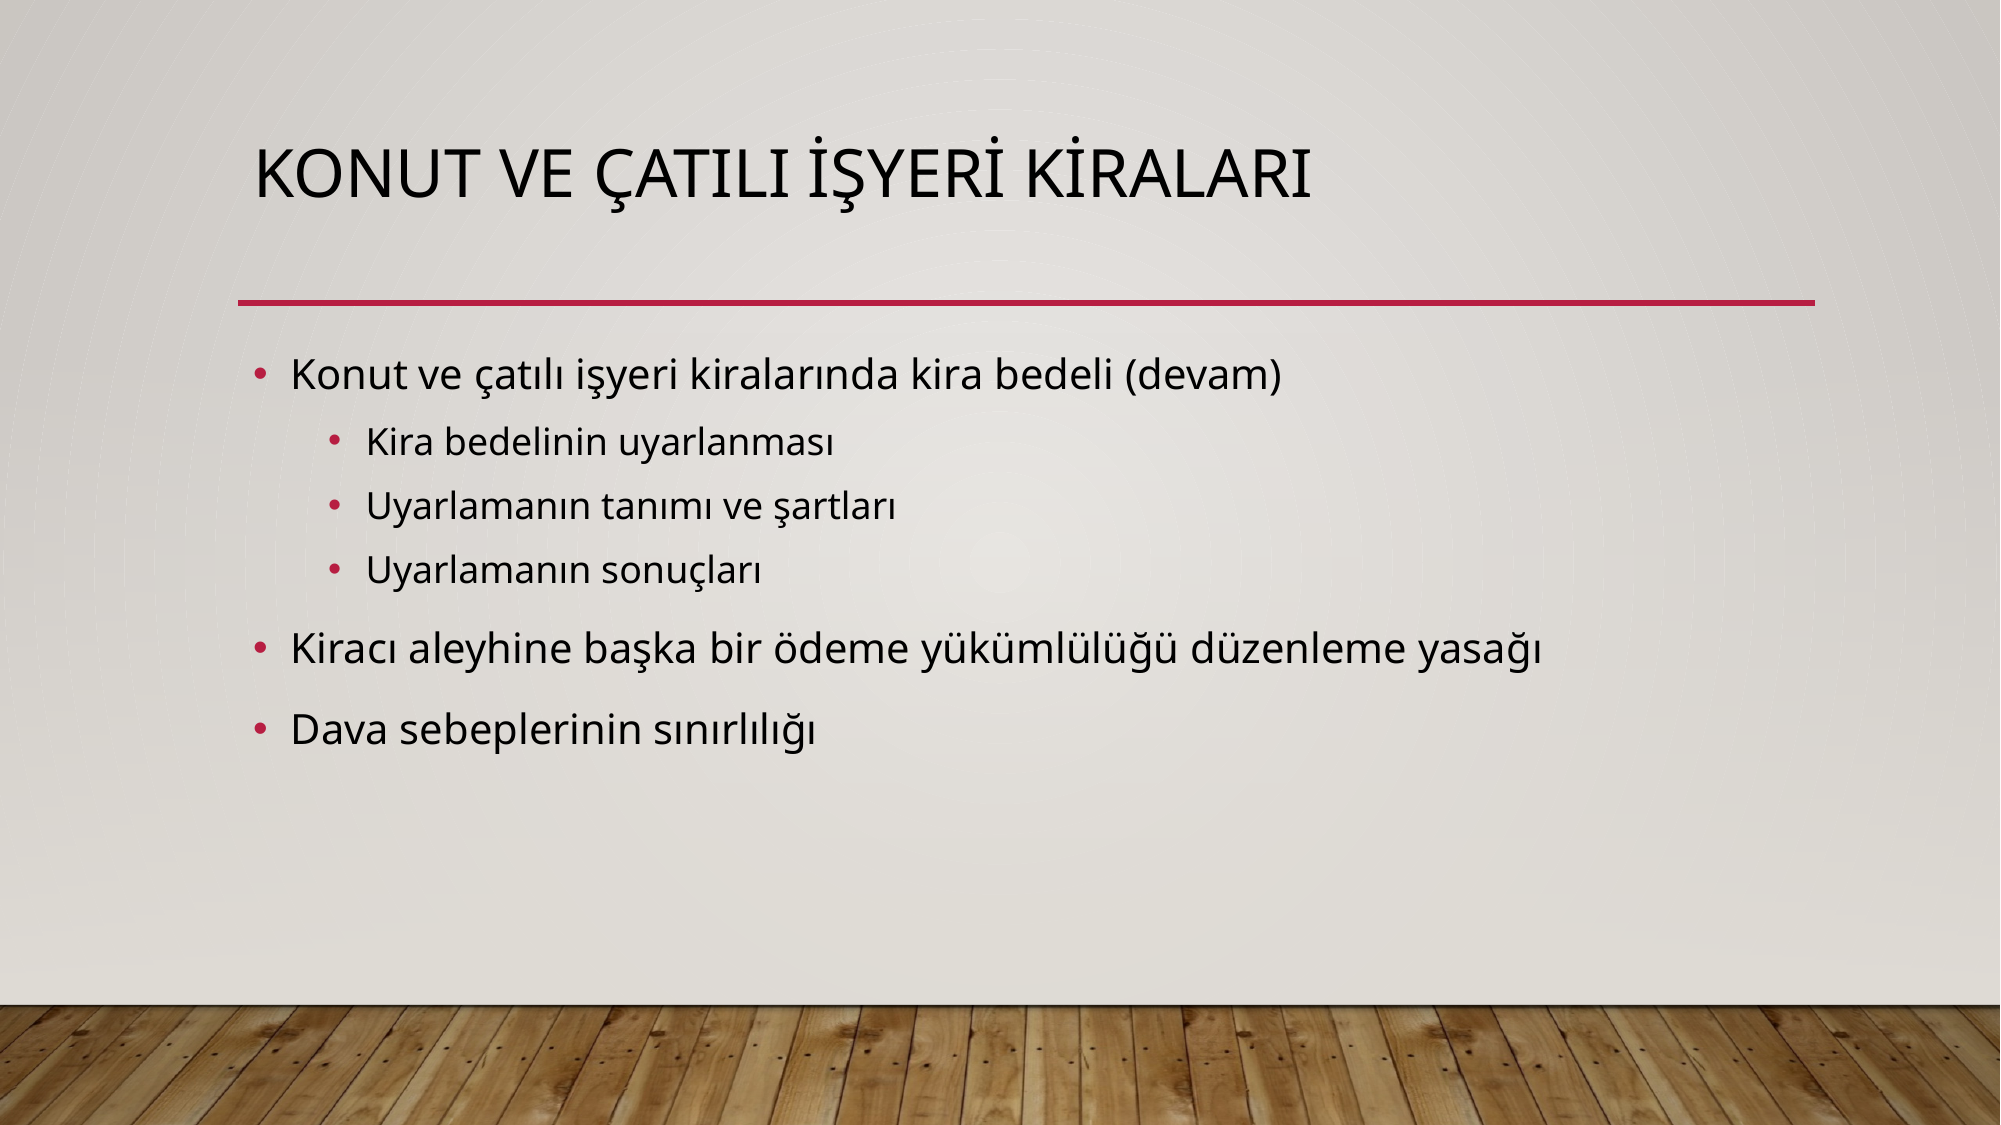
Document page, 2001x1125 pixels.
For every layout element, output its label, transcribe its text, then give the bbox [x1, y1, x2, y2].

picture [0, 1005, 2000, 1125]
list Konut ve çatılı işyeri kiralarında kira bedeli (devam) Kira bedelinin uyarlanması Uyarlamanın tanımı ve şartları Uyarlamanın sonuçları Kiracı aleyhine başka bir ödeme yükümlülüğü düzenleme yasağı Dava sebeplerinin sınırlılığı [238, 330, 1814, 897]
title Konut ve çatılı işyeri kiraları [238, 131, 1814, 305]
